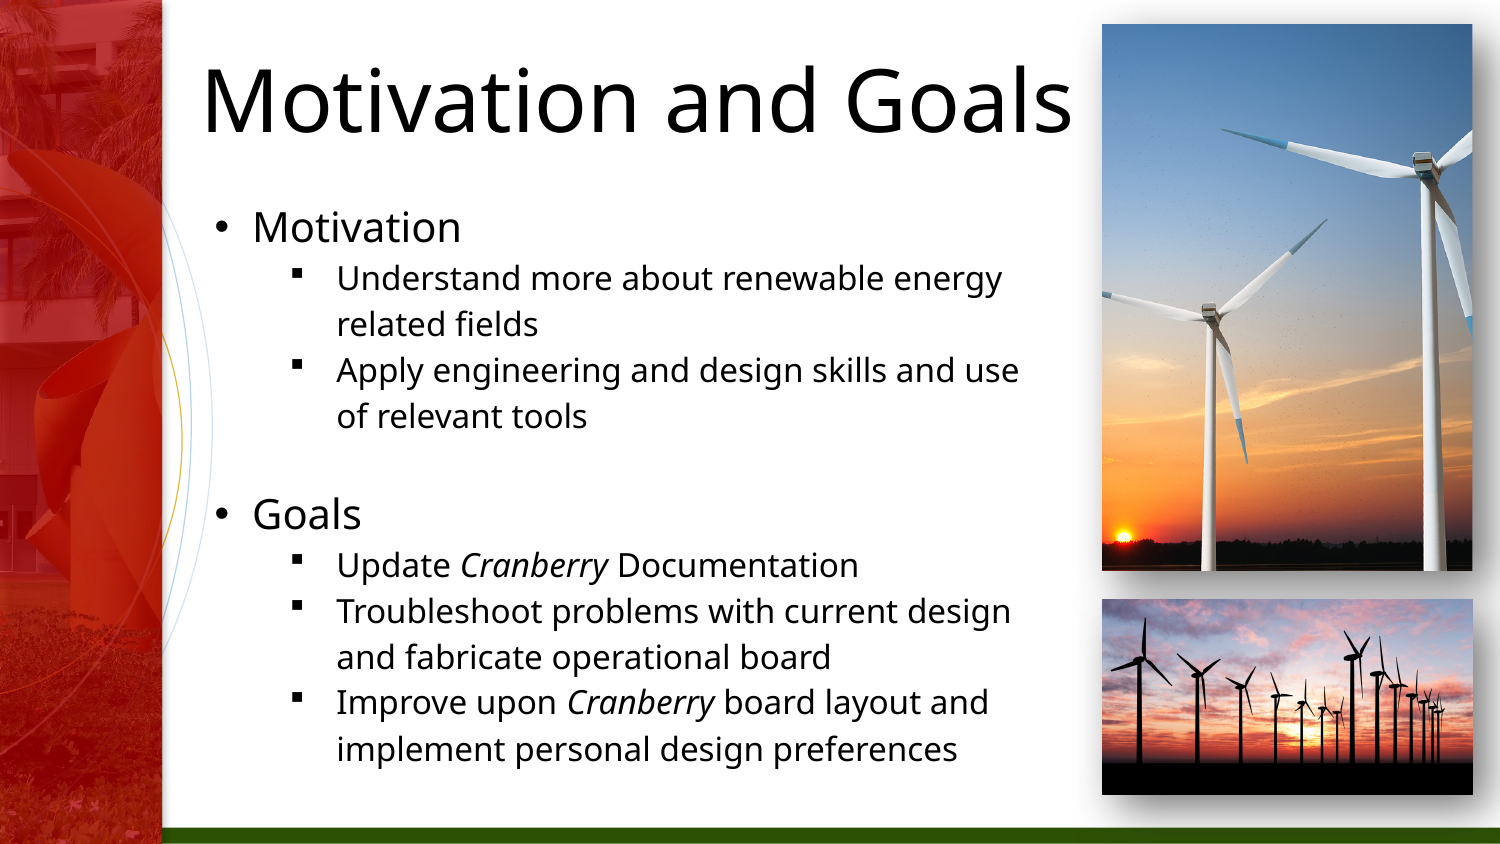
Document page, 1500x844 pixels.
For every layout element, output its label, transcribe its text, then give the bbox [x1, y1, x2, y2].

text_box Motivation Understand more about renewable energy related fields Apply engineering and design skills and use of relevant tools Goals Update Cranberry Documentation Troubleshoot problems with current design and fabricate operational board Improve upon Cranberry board layout and implement personal design preferences [218, 178, 1070, 831]
title Motivation and Goals [218, 28, 1094, 166]
picture [1101, 598, 1473, 795]
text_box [0, 0, 214, 844]
picture [1101, 24, 1473, 571]
